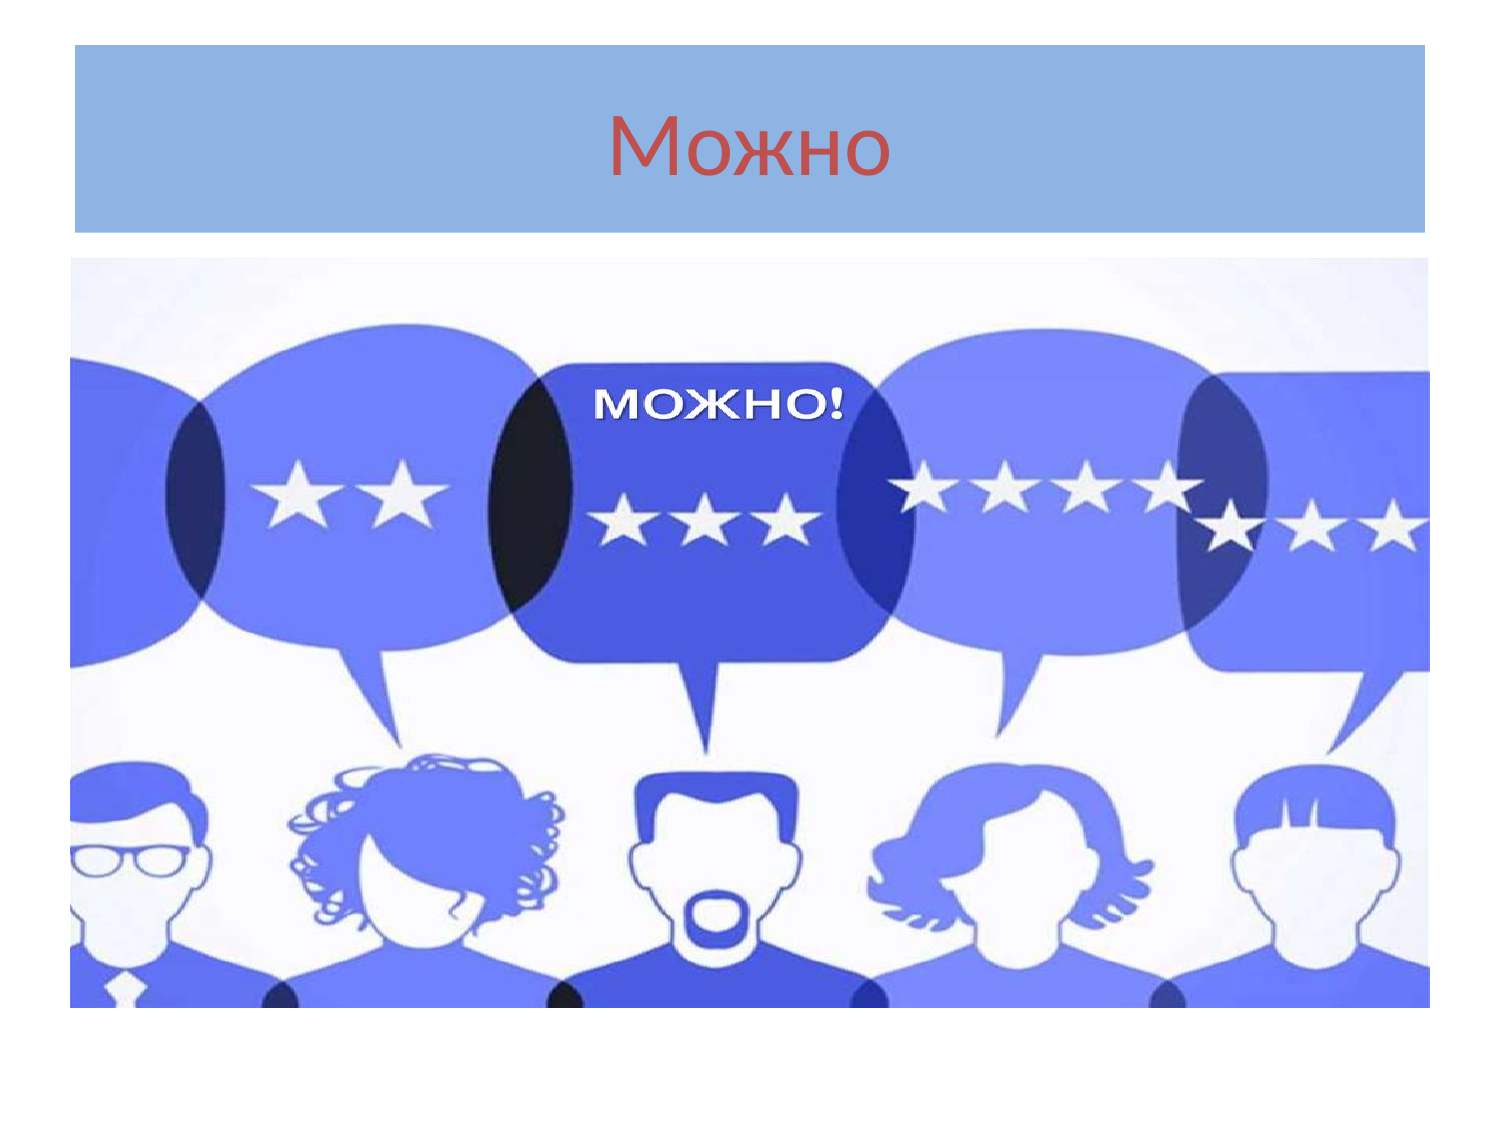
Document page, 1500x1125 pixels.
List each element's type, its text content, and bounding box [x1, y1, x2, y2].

picture [70, 257, 1430, 1008]
title Можно [75, 45, 1425, 233]
